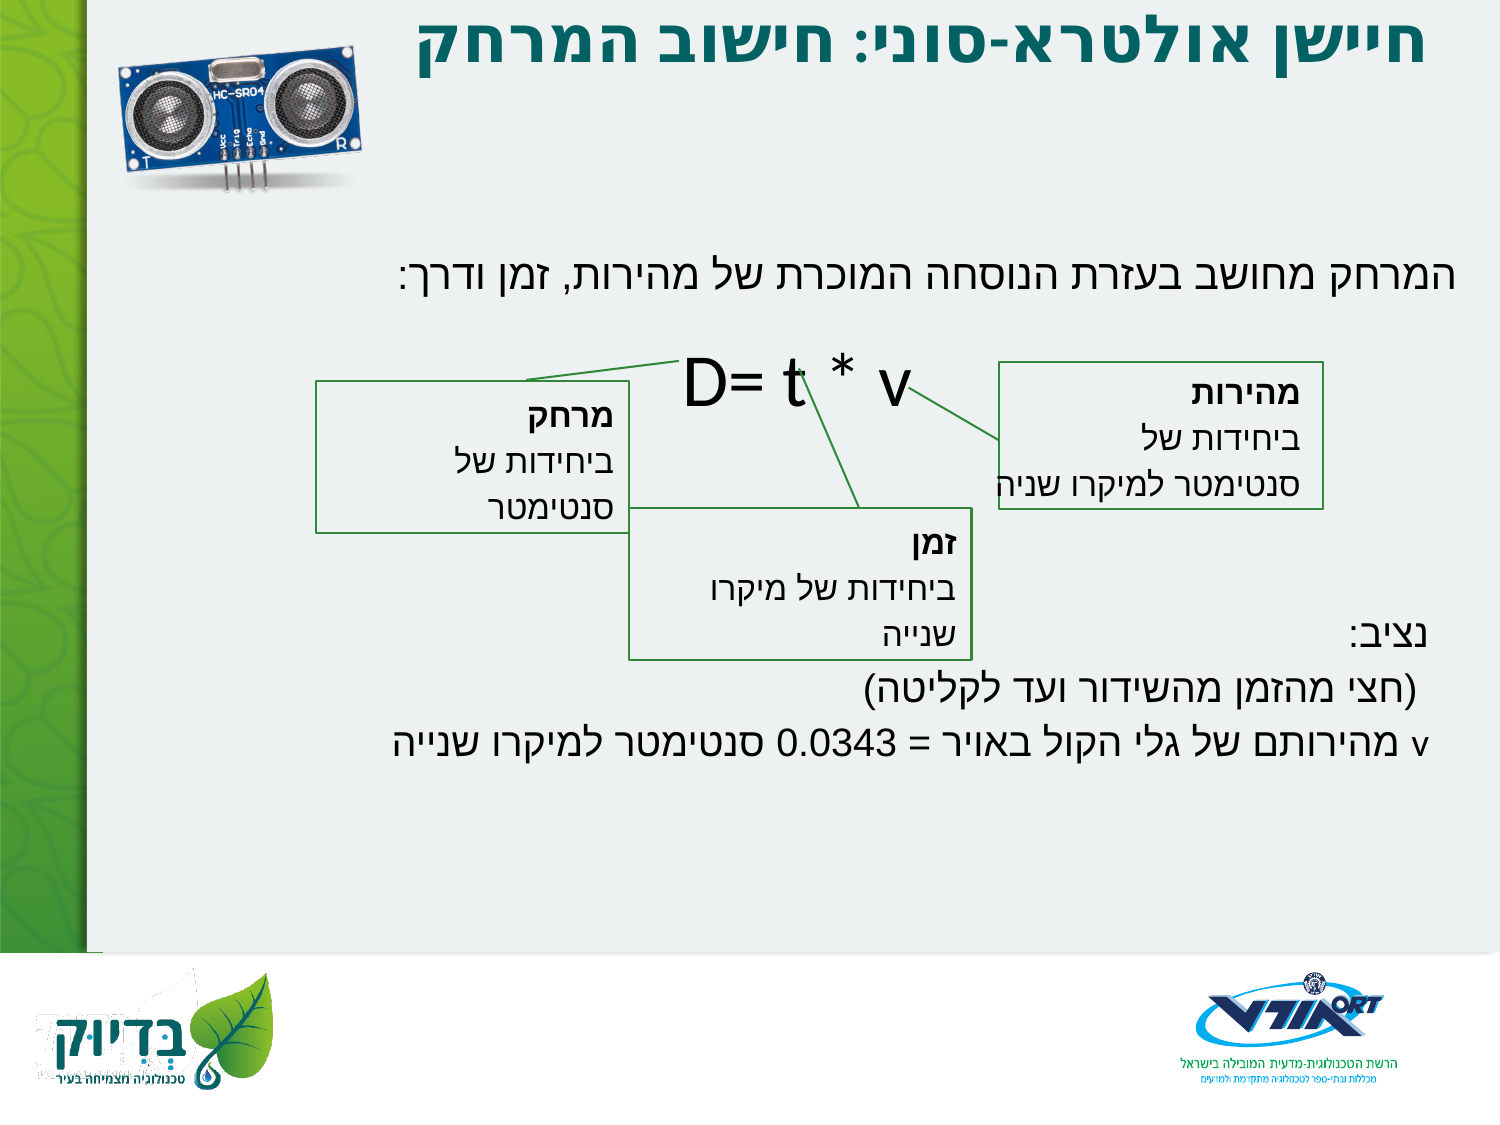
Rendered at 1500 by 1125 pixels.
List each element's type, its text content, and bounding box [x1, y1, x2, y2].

picture [1212, 1076, 1218, 1083]
picture [1338, 1076, 1344, 1083]
text_box מרחק ביחידות של סנטימטר [316, 360, 680, 534]
picture [1261, 1076, 1269, 1083]
picture [47, 971, 282, 1092]
picture [0, 0, 86, 953]
text_box המרחק מחושב בעזרת הנוסחה המוכרת של מהירות, זמן ודרך: [178, 225, 1473, 363]
text_box מהירות ביחידות של סנטימטר למיקרו שניה [934, 357, 1316, 510]
picture [96, 15, 384, 225]
text_box D= t * v [551, 303, 1044, 437]
text_box [1316, 362, 1323, 509]
text_box זמן ביחידות של מיקרו שנייה [629, 368, 972, 661]
picture [1285, 1076, 1292, 1083]
picture [1295, 1076, 1305, 1080]
title חיישן אולטרא-סוני: חישוב המרחק [150, 0, 1445, 132]
